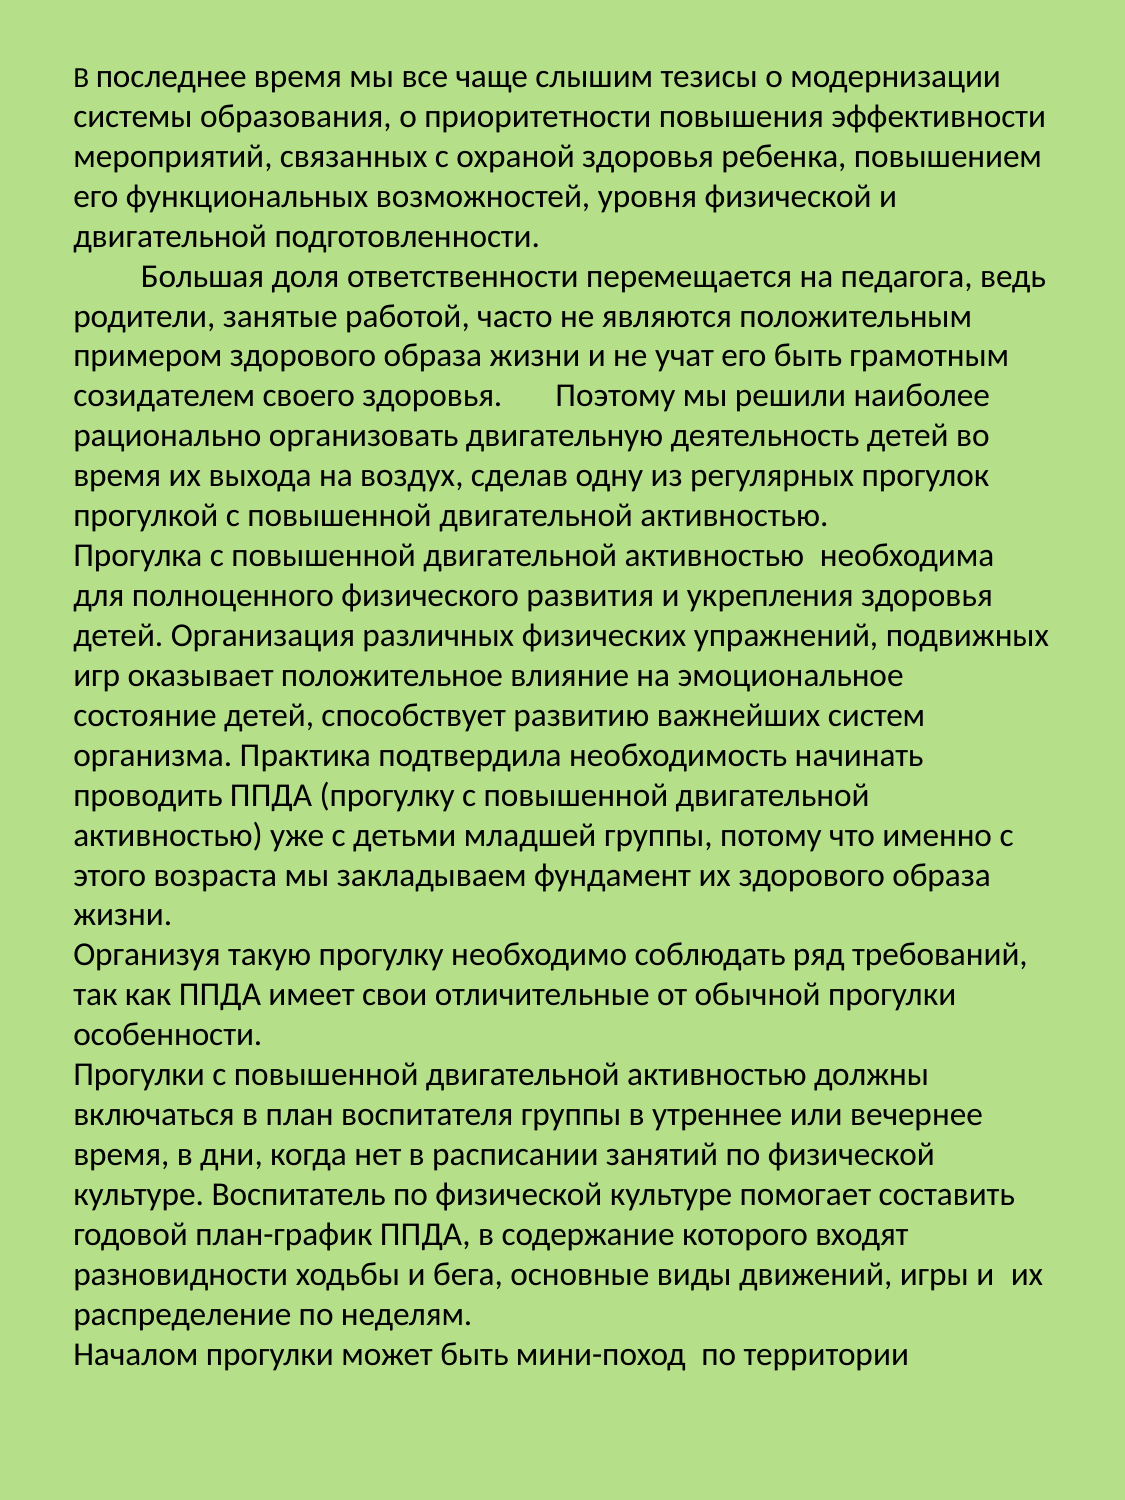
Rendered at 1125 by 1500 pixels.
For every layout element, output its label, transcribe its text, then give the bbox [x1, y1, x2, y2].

text_box В последнее время мы все чаще слышим тезисы о модернизации системы образования, о приоритетности повышения эффективности мероприятий, связанных с охраной здоровья ребенка, повышением его функциональных возможностей, уровня физической и двигательной подготовленности. Большая доля ответственности перемещается на педагога, ведь родители, занятые работой, часто не являются положительным примером здорового образа жизни и не учат его быть грамотным созидателем своего здоровья. Поэтому мы решили наиболее рационально организовать двигательную деятельность детей во время их выхода на воздух, сделав одну из регулярных прогулок прогулкой с повышенной двигательной активностью. Прогулка с повышенной двигательной активностью необходима для полноценного физического развития и укрепления здоровья детей. Организация различных физических упражнений, подвижных игр оказывает положительное влияние на эмоциональное состояние детей, способствует развитию важнейших систем организма. Практика подтвердила необходимость начинать проводить ППДА (прогулку с повышенной двигательной активностью) уже с детьми младшей группы, потому что именно с этого возраста мы закладываем фундамент их здорового образа жизни. Организуя такую прогулку необходимо соблюдать ряд требований, так как ППДА имеет свои отличительные от обычной прогулки особенности. Прогулки с повышенной двигательной активностью должны включаться в план воспитателя группы в утреннее или вечернее время, в дни, когда нет в расписании занятий по физической культуре. Воспитатель по физической культуре помогает составить годовой план-график ППДА, в содержание которого входят разновидности ходьбы и бега, основные виды движений, игры и их распределение по неделям. Началом прогулки может быть мини-поход по территории [58, 46, 1067, 1379]
